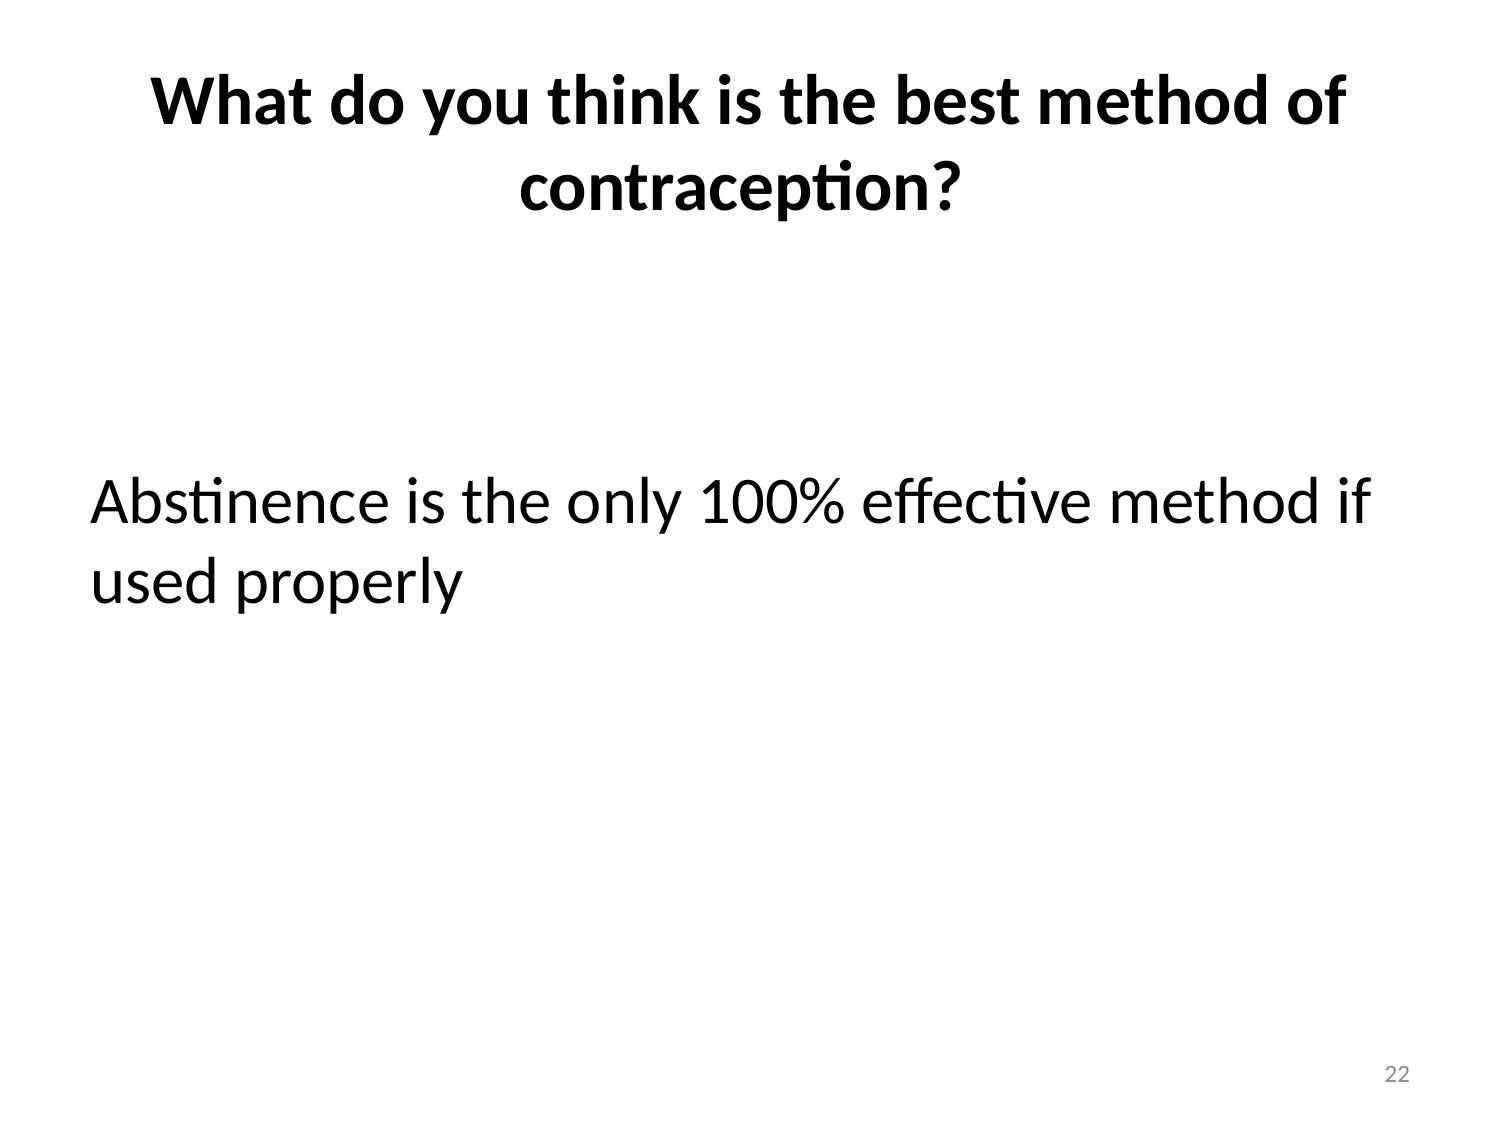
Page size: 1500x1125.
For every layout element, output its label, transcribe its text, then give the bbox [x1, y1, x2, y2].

title What do you think is the best method of contraception? [75, 45, 1425, 233]
list Abstinence is the only 100% effective method if used properly [75, 262, 1425, 1005]
slide_number 22 [1074, 1042, 1425, 1103]
